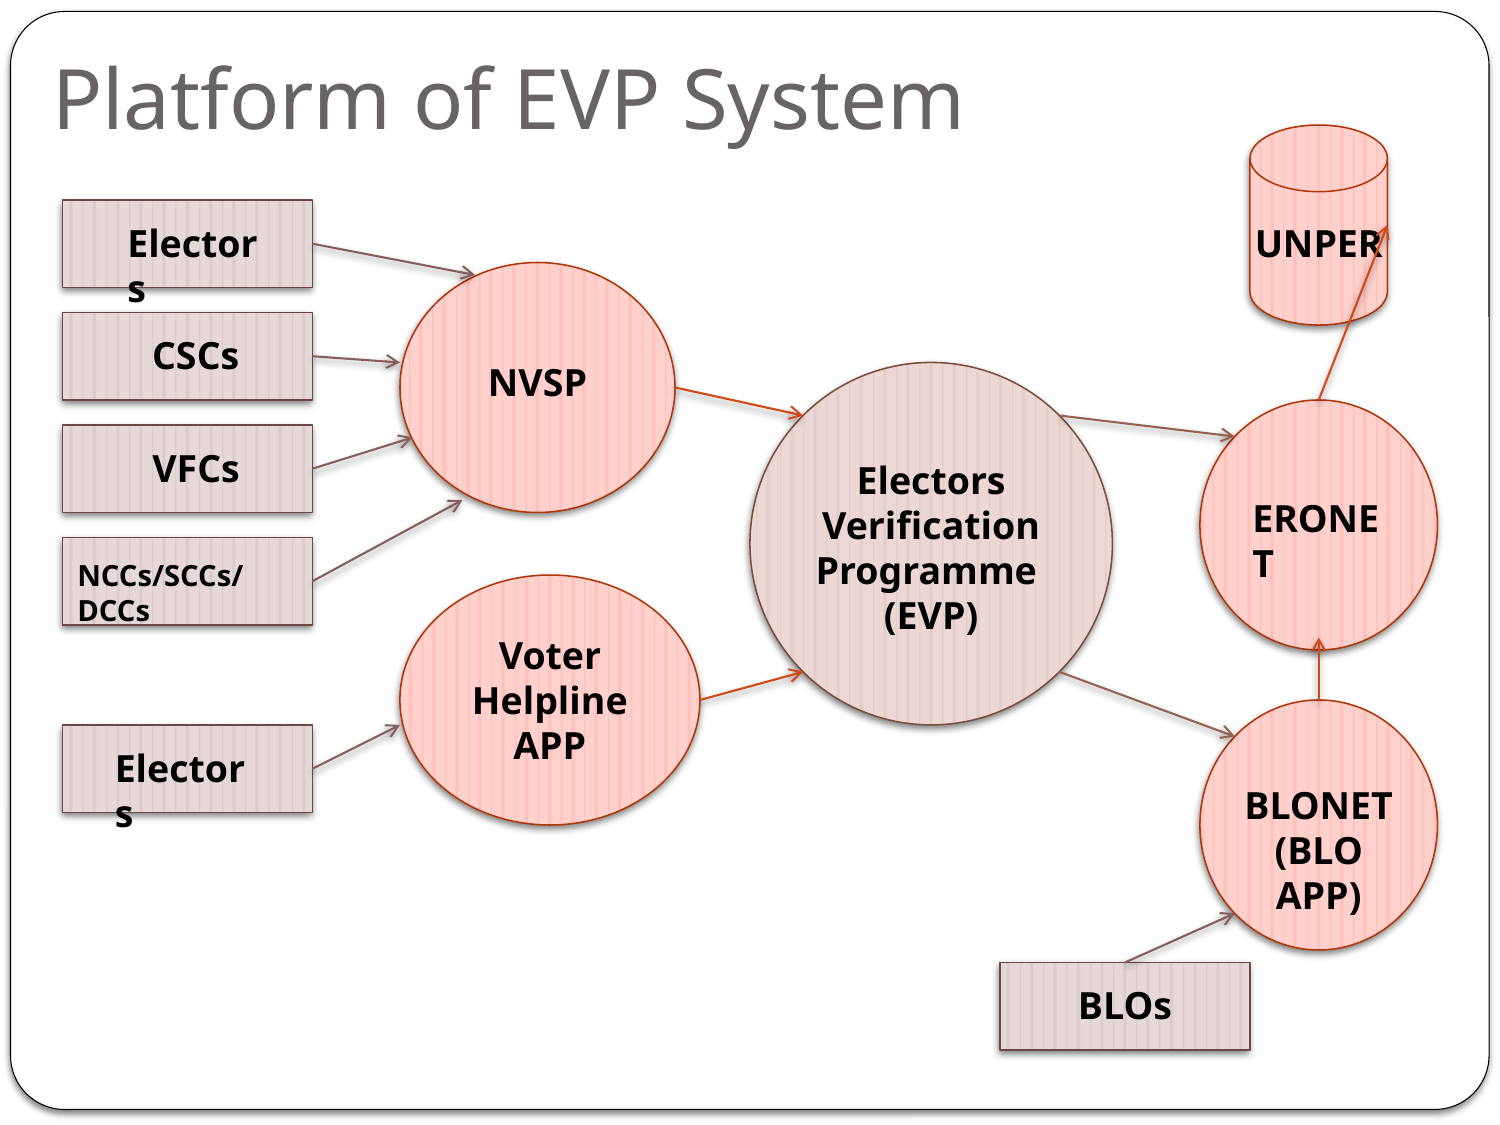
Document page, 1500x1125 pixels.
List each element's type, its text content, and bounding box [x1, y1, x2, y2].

text_box [775, 361, 1087, 449]
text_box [1124, 913, 1235, 963]
text_box [749, 476, 762, 611]
text_box [399, 261, 676, 514]
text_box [312, 243, 476, 276]
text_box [312, 499, 463, 582]
text_box CSCs [137, 324, 300, 385]
text_box [1358, 273, 1389, 320]
text_box [1249, 273, 1363, 326]
text_box [1199, 699, 1439, 883]
text_box BLONET (BLO APP) [1212, 774, 1425, 925]
title Platform of EVP System [37, 19, 1388, 162]
text_box [1249, 124, 1389, 212]
text_box NVSP [462, 351, 613, 412]
text_box NCCs/SCCs/DCCs [62, 549, 313, 635]
text_box [62, 199, 313, 288]
text_box ERONET [1237, 487, 1413, 593]
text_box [674, 387, 804, 416]
text_box BLOs [1037, 974, 1213, 1035]
text_box [62, 424, 313, 513]
text_box [62, 537, 306, 549]
text_box Voter Helpline APP [437, 624, 663, 775]
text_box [1059, 671, 1235, 737]
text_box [312, 355, 401, 363]
text_box Electors [112, 212, 288, 310]
text_box [1246, 925, 1392, 951]
text_box [779, 645, 1083, 726]
text_box [999, 962, 1251, 1051]
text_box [312, 724, 401, 769]
text_box [62, 312, 313, 401]
text_box UNPER [1224, 212, 1413, 273]
text_box [1199, 399, 1439, 651]
text_box [62, 724, 313, 813]
text_box Electors Verification Programme (EVP) [762, 449, 1100, 645]
text_box [399, 574, 701, 826]
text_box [699, 671, 804, 701]
text_box Electors [99, 737, 275, 843]
text_box VFCs [137, 437, 263, 498]
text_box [1059, 415, 1235, 437]
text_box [312, 437, 413, 469]
text_box [1100, 475, 1114, 612]
